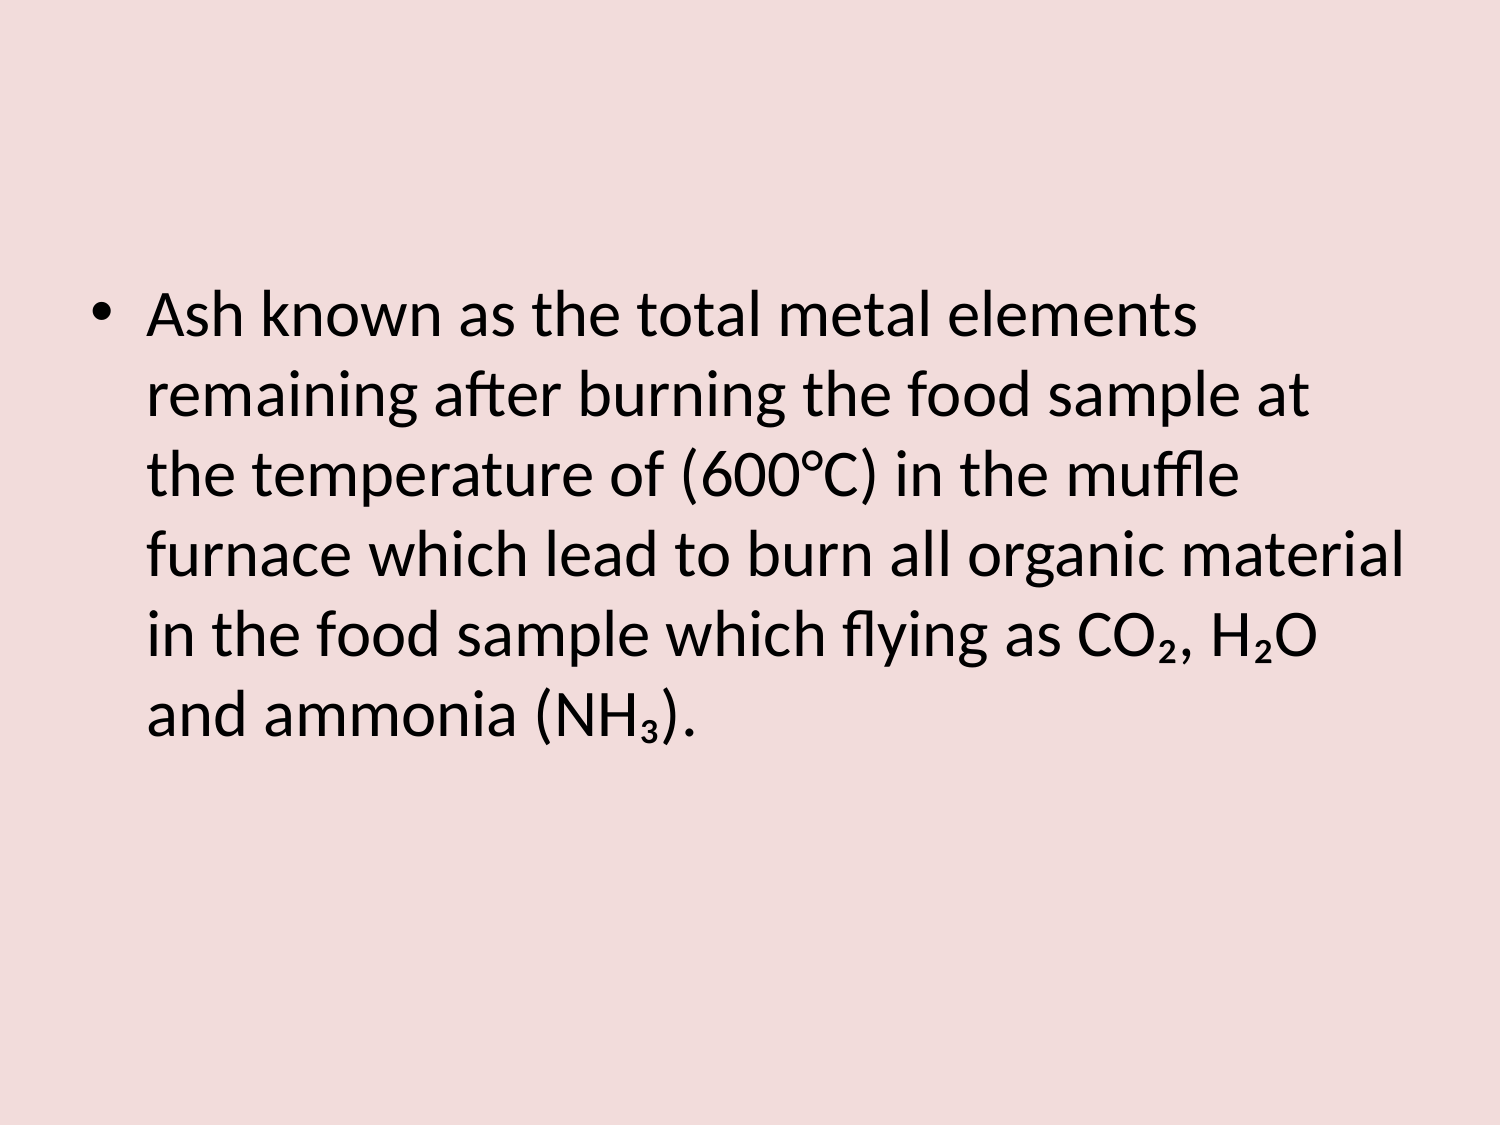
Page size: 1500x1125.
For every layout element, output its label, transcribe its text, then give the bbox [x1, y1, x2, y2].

list Ash known as the total metal elements remaining after burning the food sample at the temperature of (600°C) in the muffle furnace which lead to burn all organic material in the food sample which flying as CO₂, H₂O and ammonia (NH₃). [75, 262, 1425, 1005]
